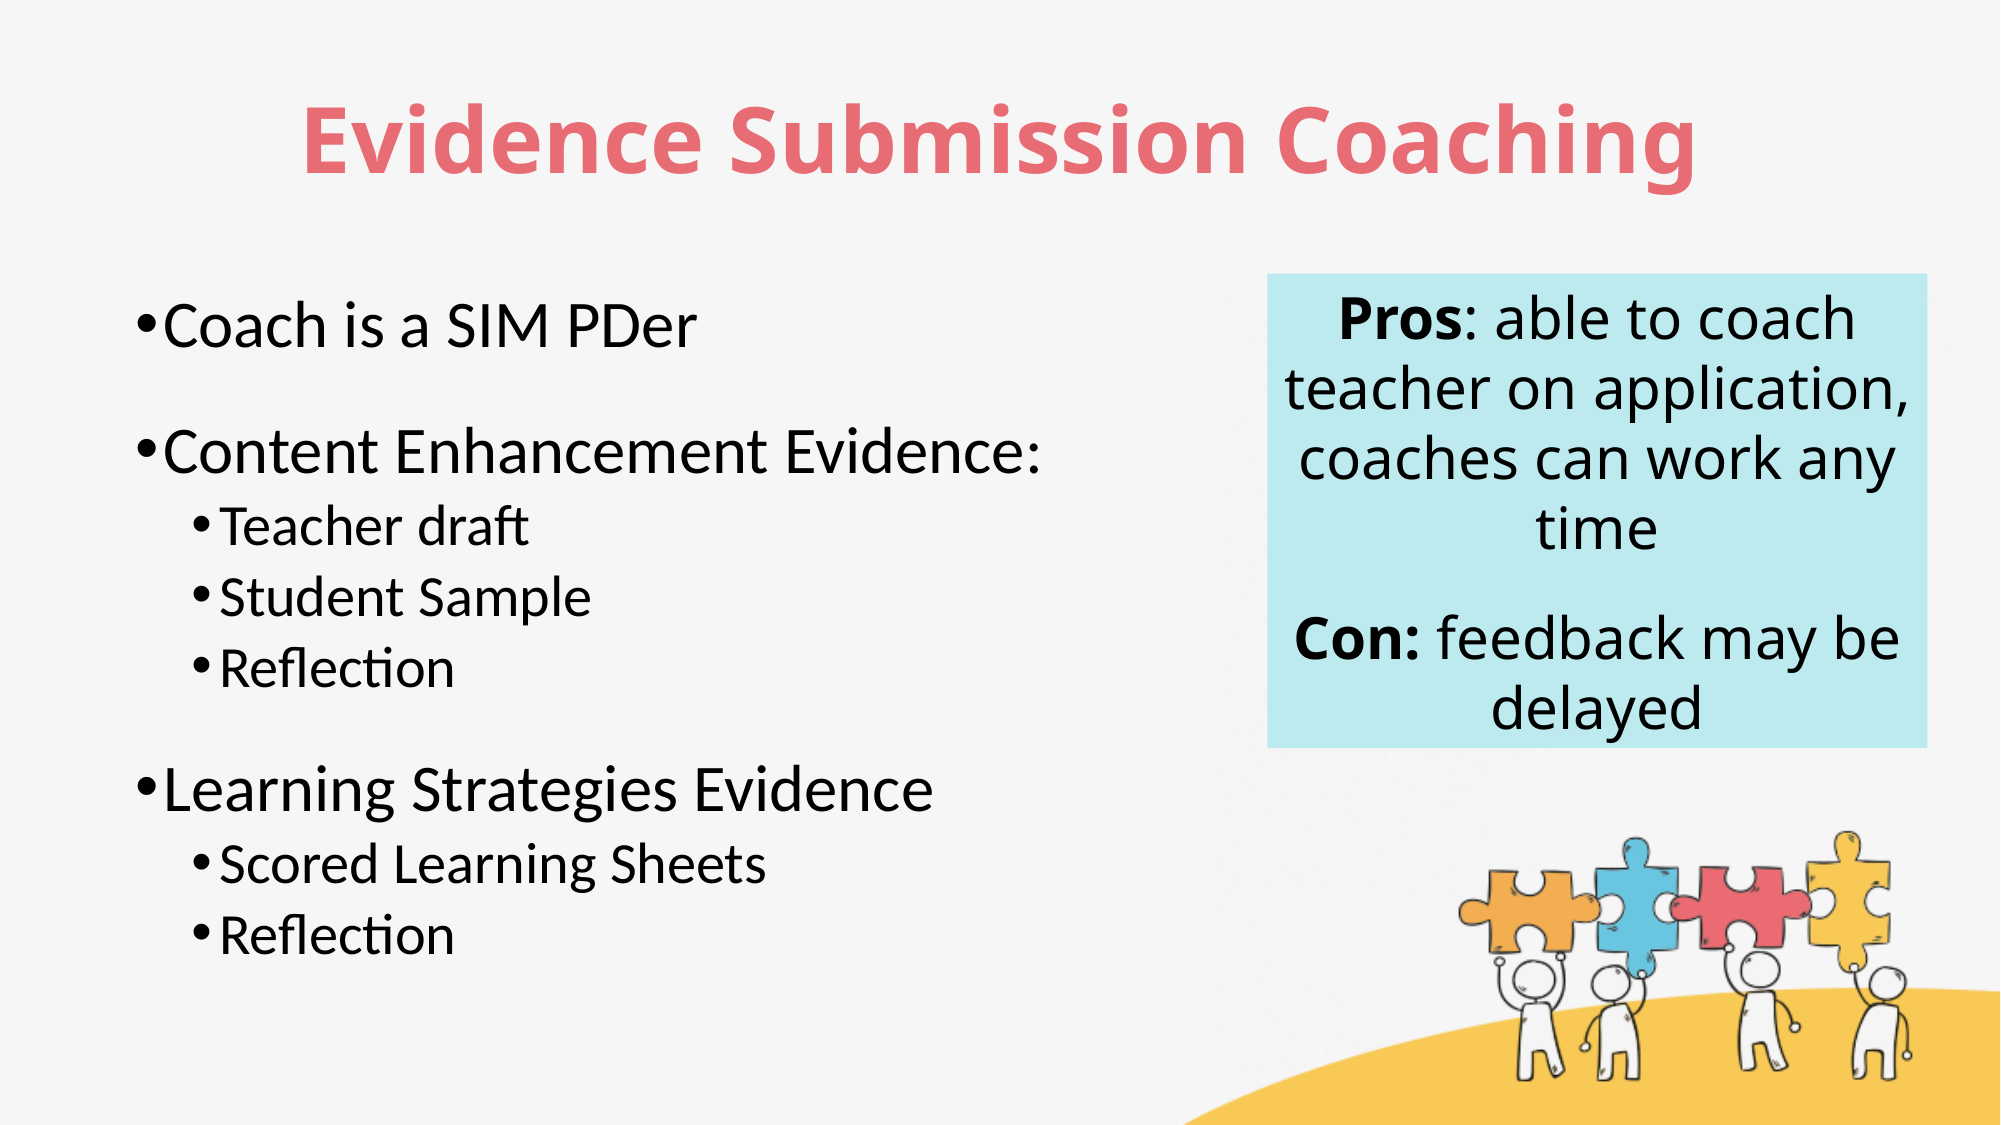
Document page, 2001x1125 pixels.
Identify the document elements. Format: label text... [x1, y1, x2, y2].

title Evidence Submission Coaching [137, 59, 1863, 228]
picture [0, 0, 2001, 1125]
list Coach is a SIM PDer Content Enhancement Evidence: Teacher draft Student Sample Reflection Learning Strategies Evidence Scored Learning Sheets Reflection [120, 282, 1210, 1002]
text_box Pros: able to coach teacher on application, coaches can work any time Con: feedback may be delayed [1267, 273, 1928, 749]
